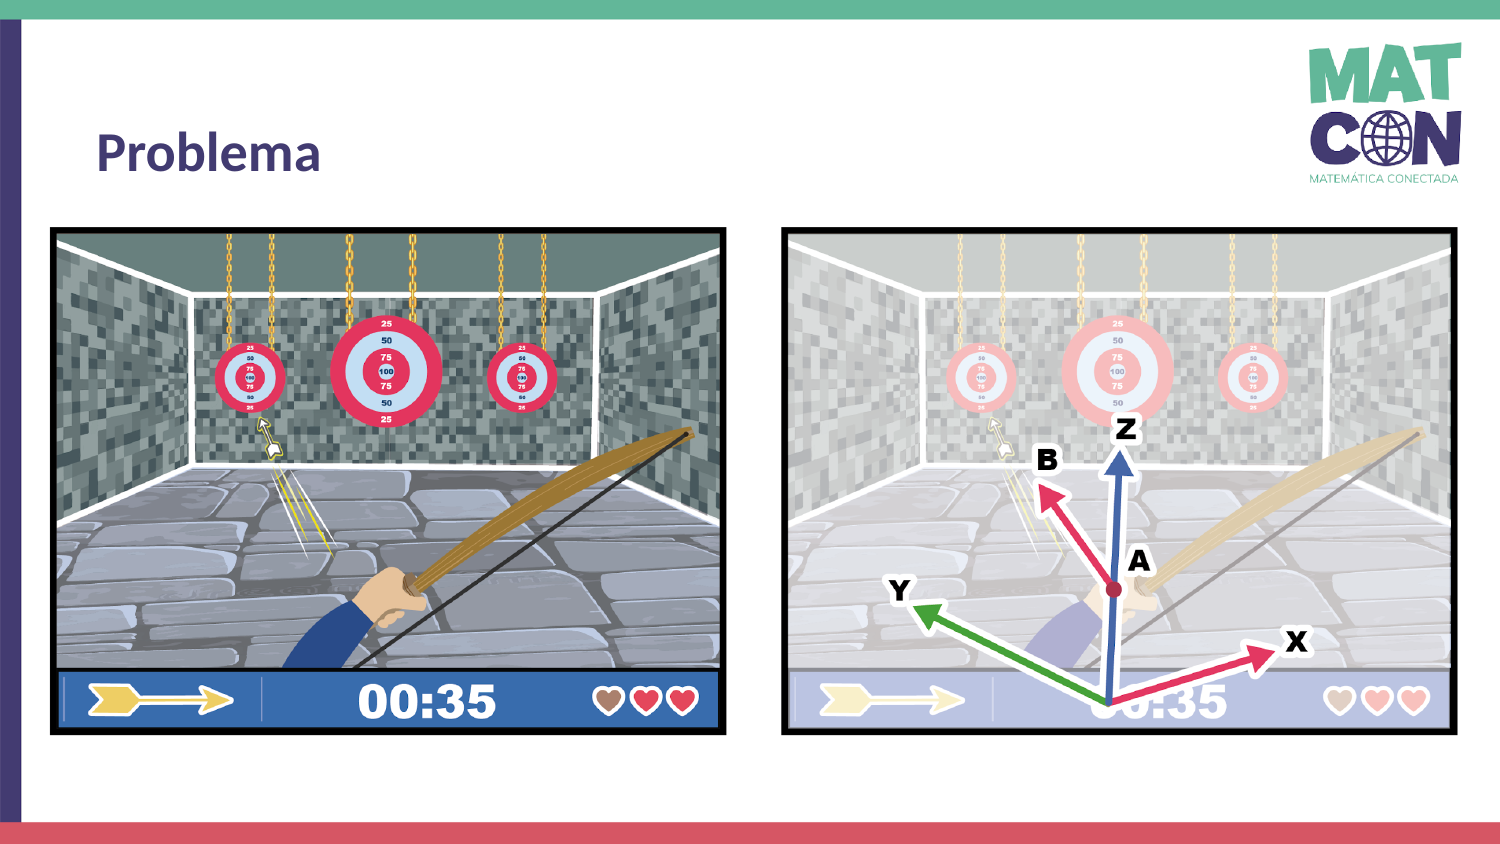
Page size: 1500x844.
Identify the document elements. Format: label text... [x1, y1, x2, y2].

picture [0, 0, 1500, 844]
text_box Problema [85, 109, 766, 188]
